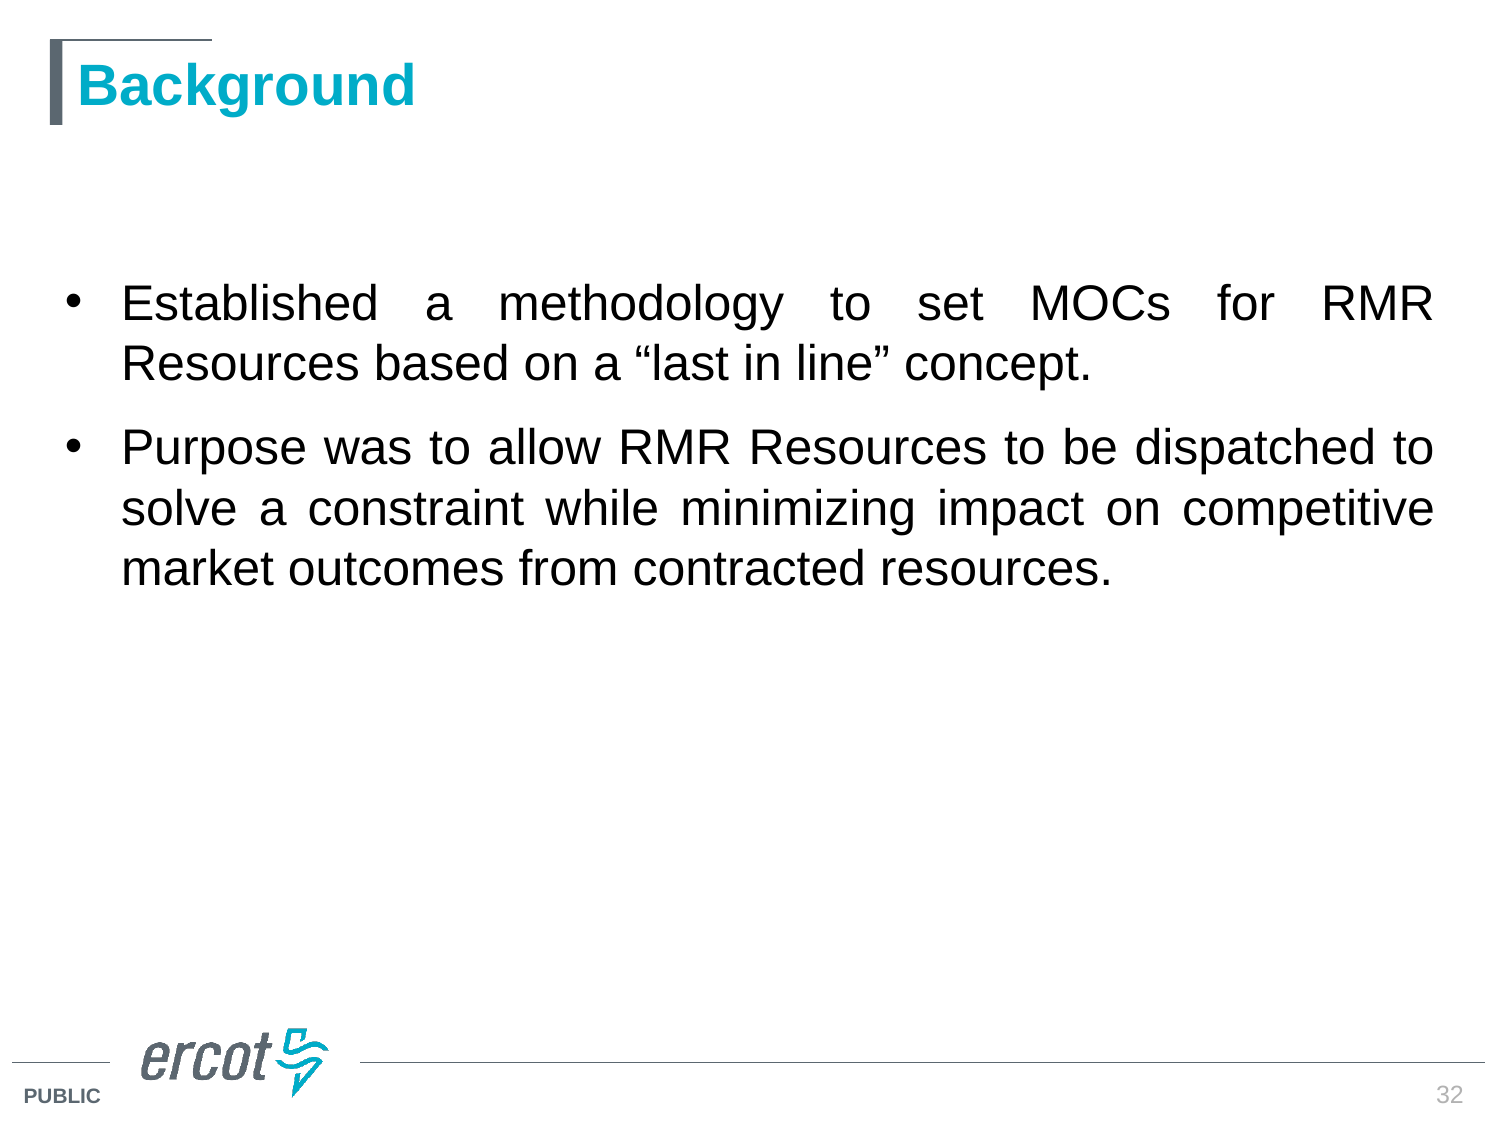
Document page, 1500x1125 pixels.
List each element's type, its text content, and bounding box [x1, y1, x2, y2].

title Background [62, 39, 1450, 228]
slide_number 32 [1412, 1076, 1488, 1112]
picture [137, 1024, 332, 1100]
list Established a methodology to set MOCs for RMR Resources based on a “last in line” concept. Purpose was to allow RMR Resources to be dispatched to solve a constraint while minimizing impact on competitive market outcomes from contracted resources. [50, 262, 1450, 972]
